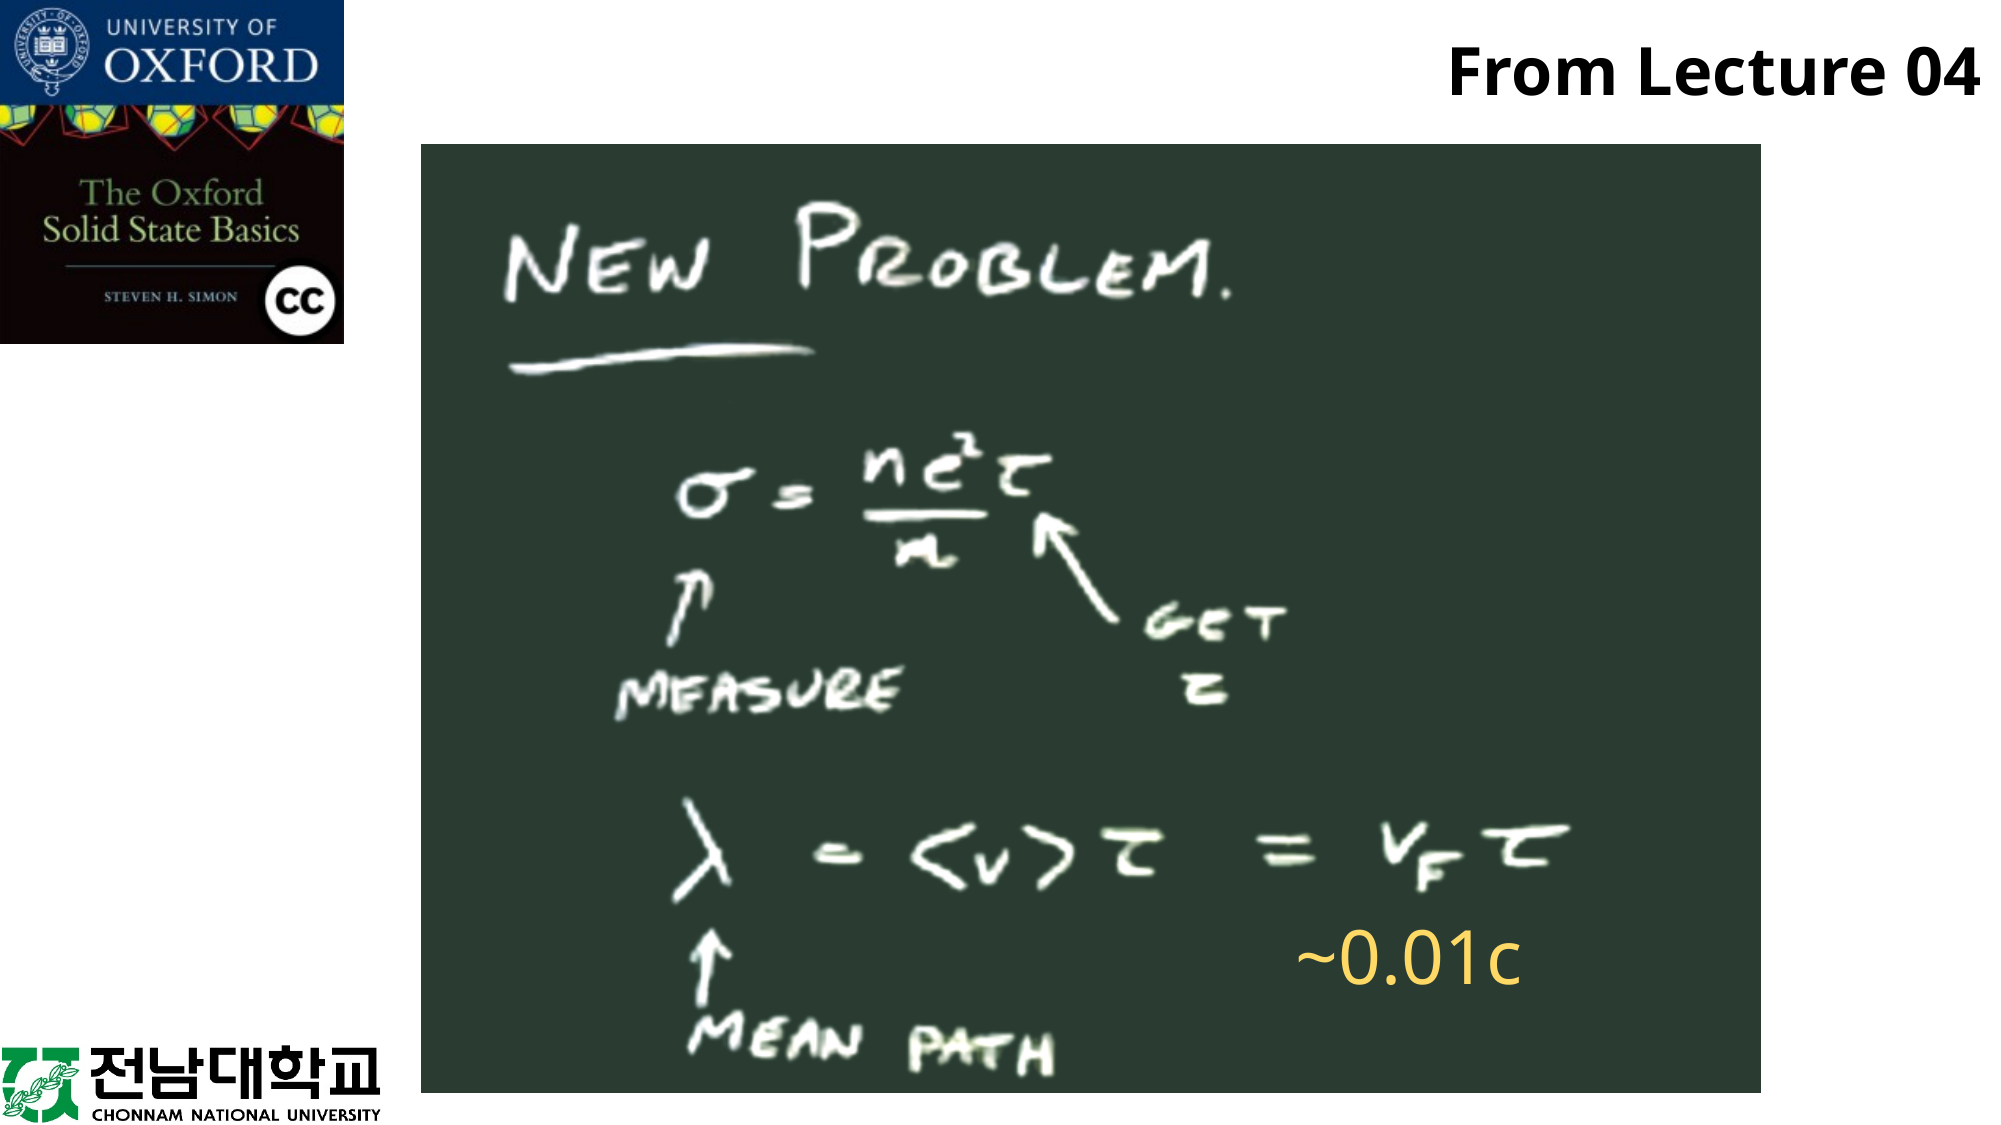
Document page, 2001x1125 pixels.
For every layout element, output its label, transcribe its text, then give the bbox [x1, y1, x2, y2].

picture [421, 144, 1761, 1093]
picture [0, 0, 344, 344]
text_box From Lecture 04 [1431, 20, 1998, 116]
picture [2, 1045, 381, 1123]
